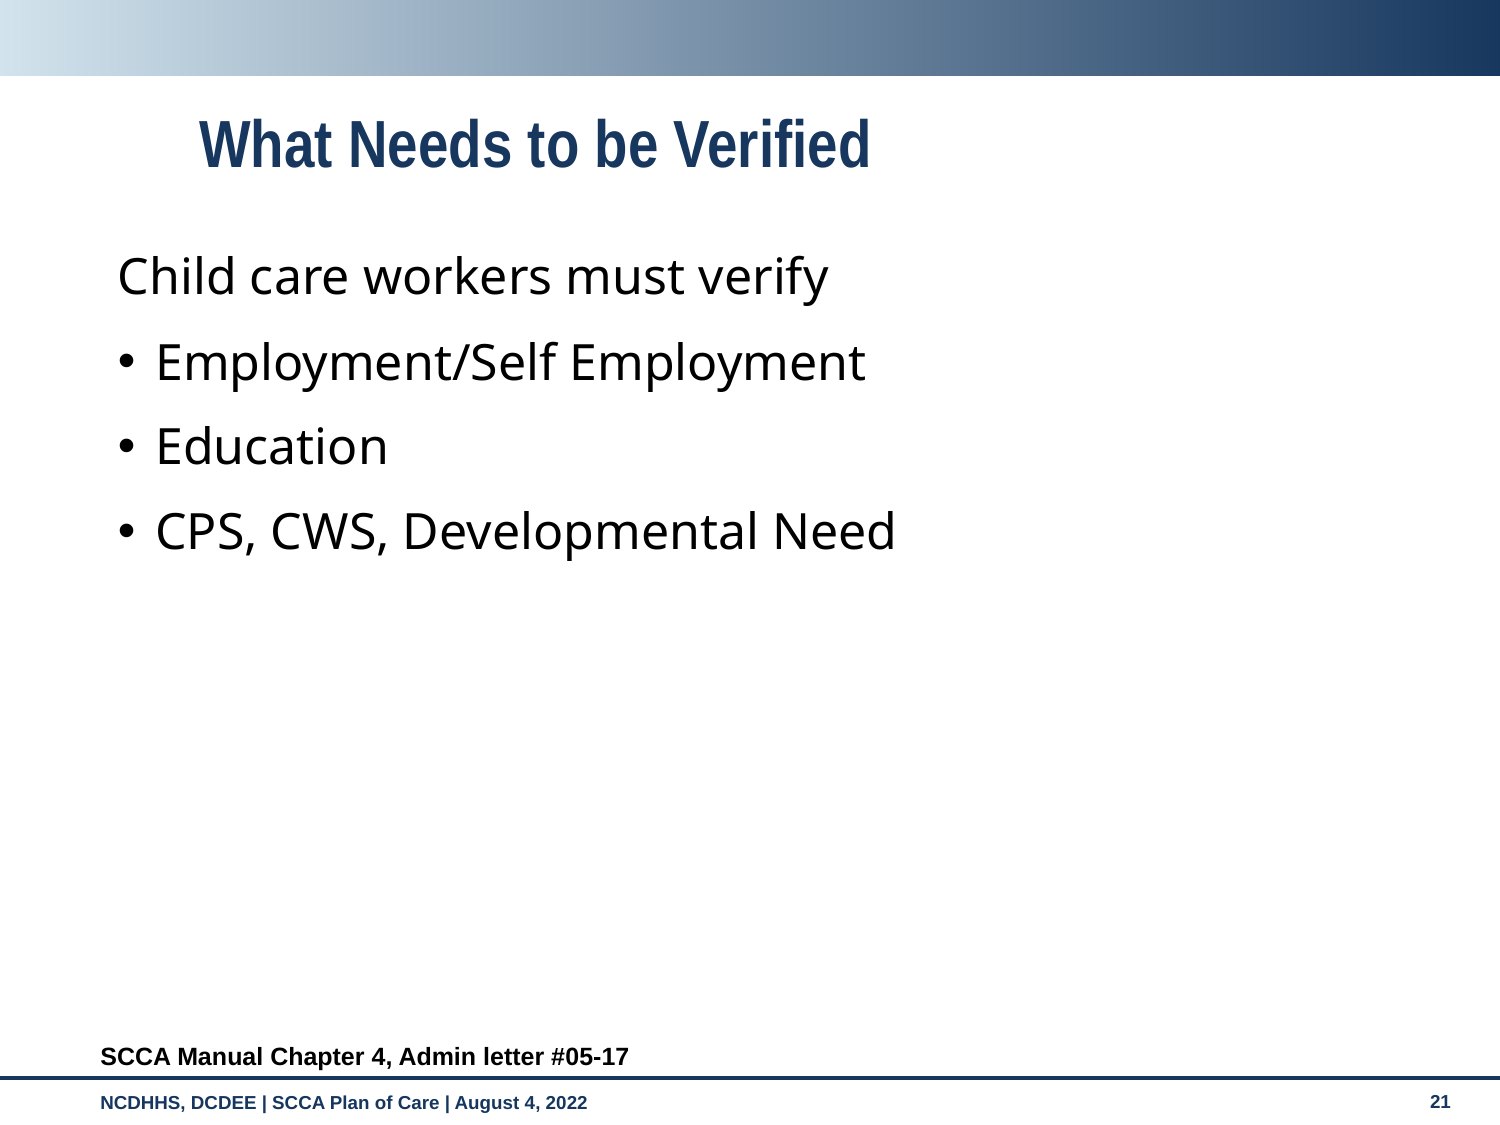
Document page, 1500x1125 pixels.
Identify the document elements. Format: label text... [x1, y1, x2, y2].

list SCCA Manual Chapter 4, Admin letter #05-17 [85, 1024, 1397, 1079]
list Child care workers must verify Employment/Self Employment Education CPS, CWS, Developmental Need [103, 237, 1398, 1025]
title What Needs to be Verified [110, 102, 1398, 193]
